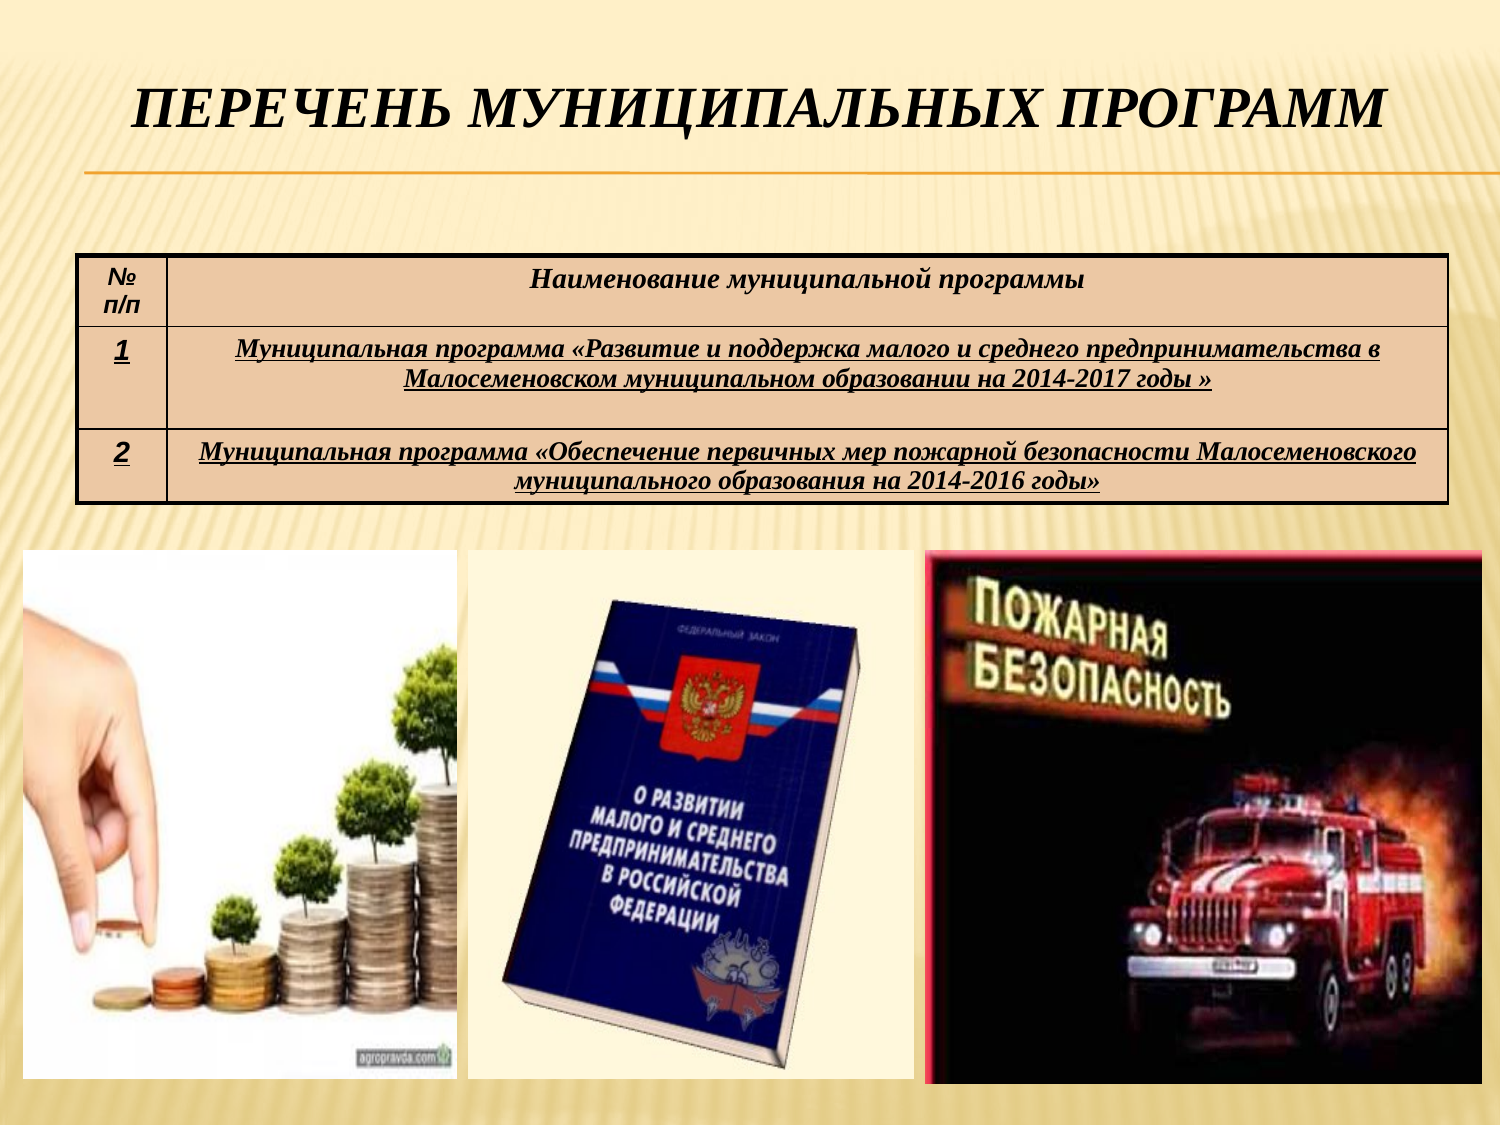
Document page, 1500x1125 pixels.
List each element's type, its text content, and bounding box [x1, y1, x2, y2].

title Перечень муниципальных программ [46, 35, 1472, 173]
table_cell Муниципальная программа «Развитие и поддержка малого и среднего предпринимательства в Малосеменовском муниципальном образовании на 2014-2017 годы » [168, 327, 1447, 428]
table_header Наименование муниципальной программы [168, 258, 1447, 326]
table_cell 2 [79, 430, 166, 501]
table_cell Муниципальная программа «Обеспечение первичных мер пожарной безопасности Малосеменовского муниципального образования на 2014-2016 годы» [168, 430, 1447, 501]
picture [23, 550, 458, 1079]
table_cell 1 [79, 327, 166, 428]
picture [468, 550, 915, 1079]
picture [925, 550, 1482, 1084]
table_header № п/п [79, 258, 166, 326]
